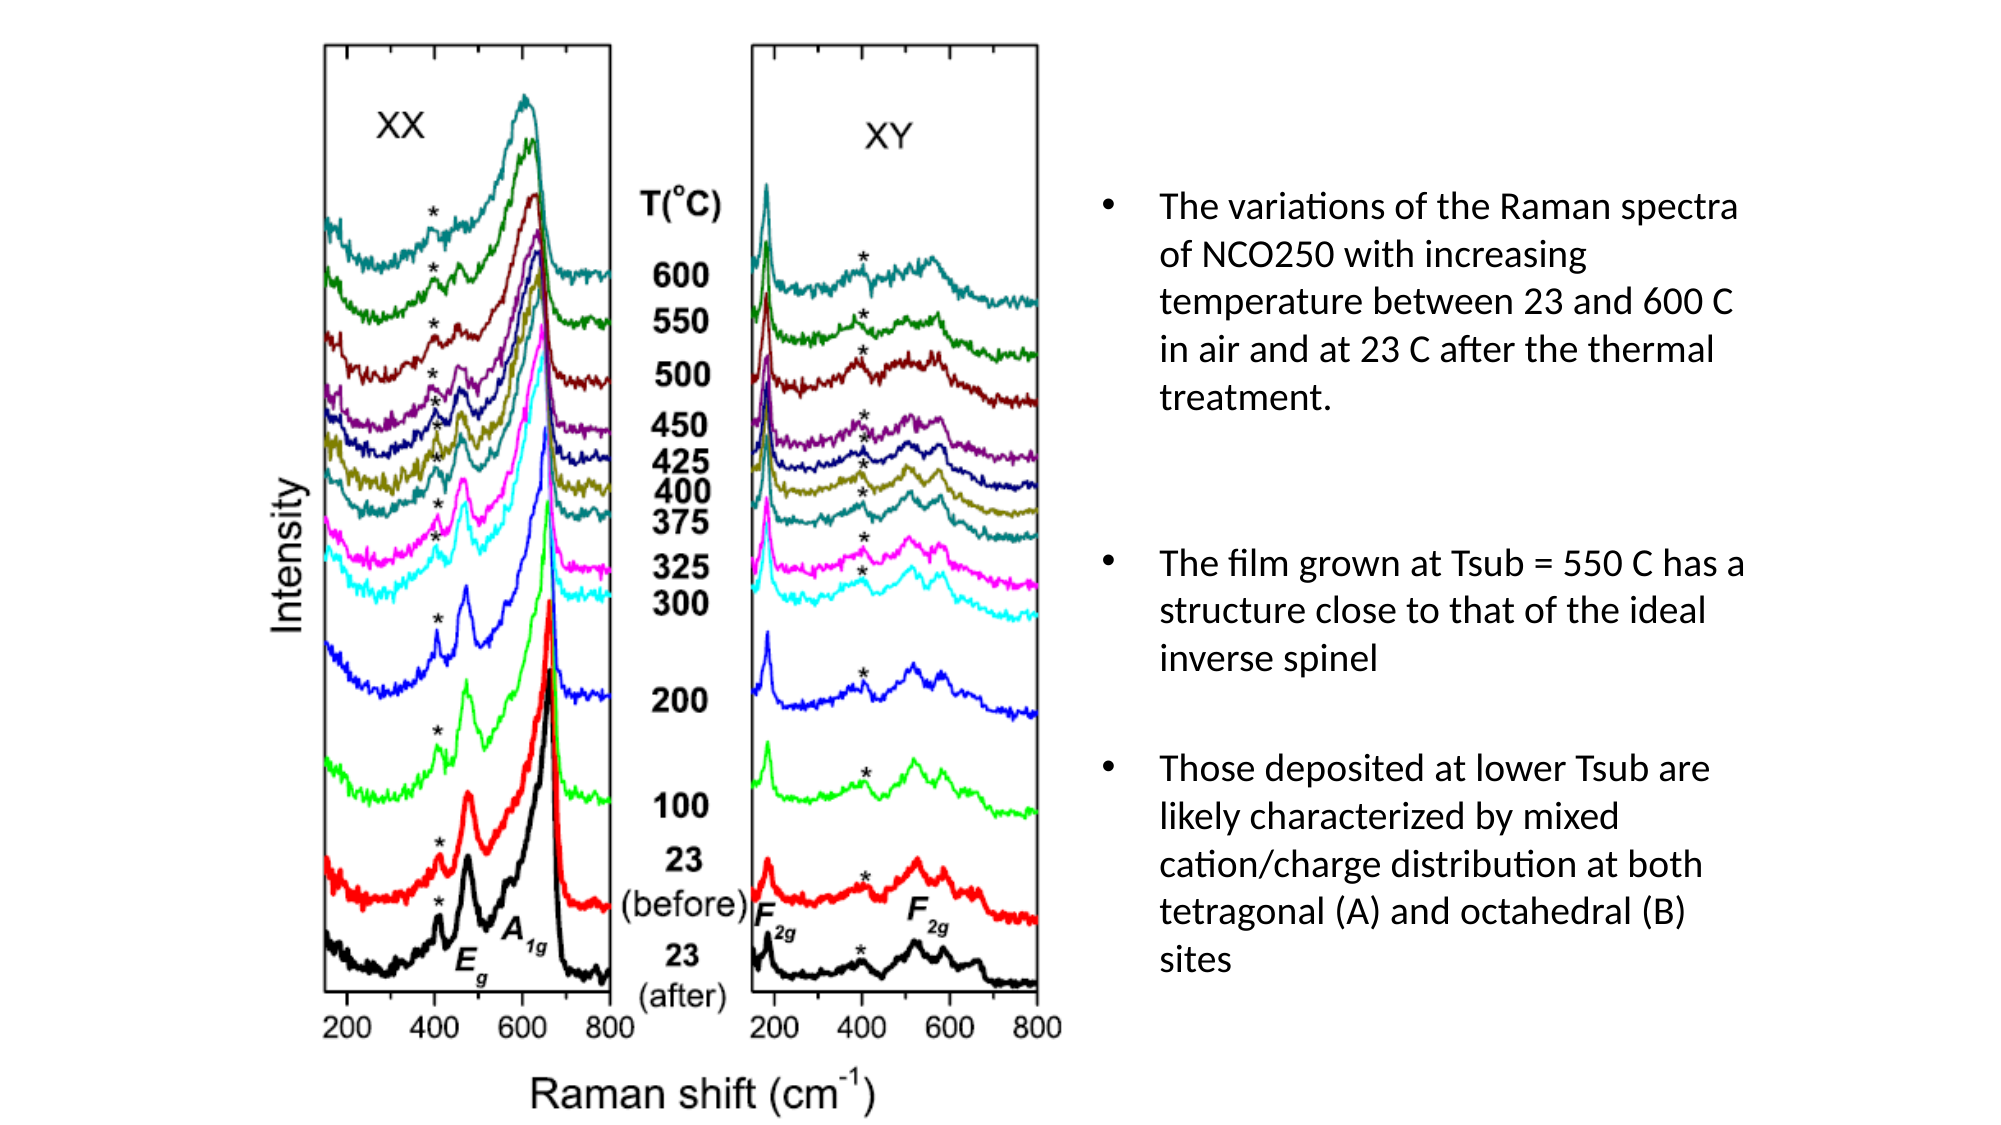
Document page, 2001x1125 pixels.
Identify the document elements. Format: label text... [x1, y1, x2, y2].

picture [243, 7, 1086, 1125]
text_box The variations of the Raman spectra of NCO250 with increasing temperature between 23 and 600 C in air and at 23 C after the thermal treatment. The film grown at Tsub = 550 C has a structure close to that of the ideal inverse spinel Those deposited at lower Tsub are likely characterized by mixed cation/charge distribution at both tetragonal (A) and octahedral (B) sites [1086, 172, 1768, 988]
